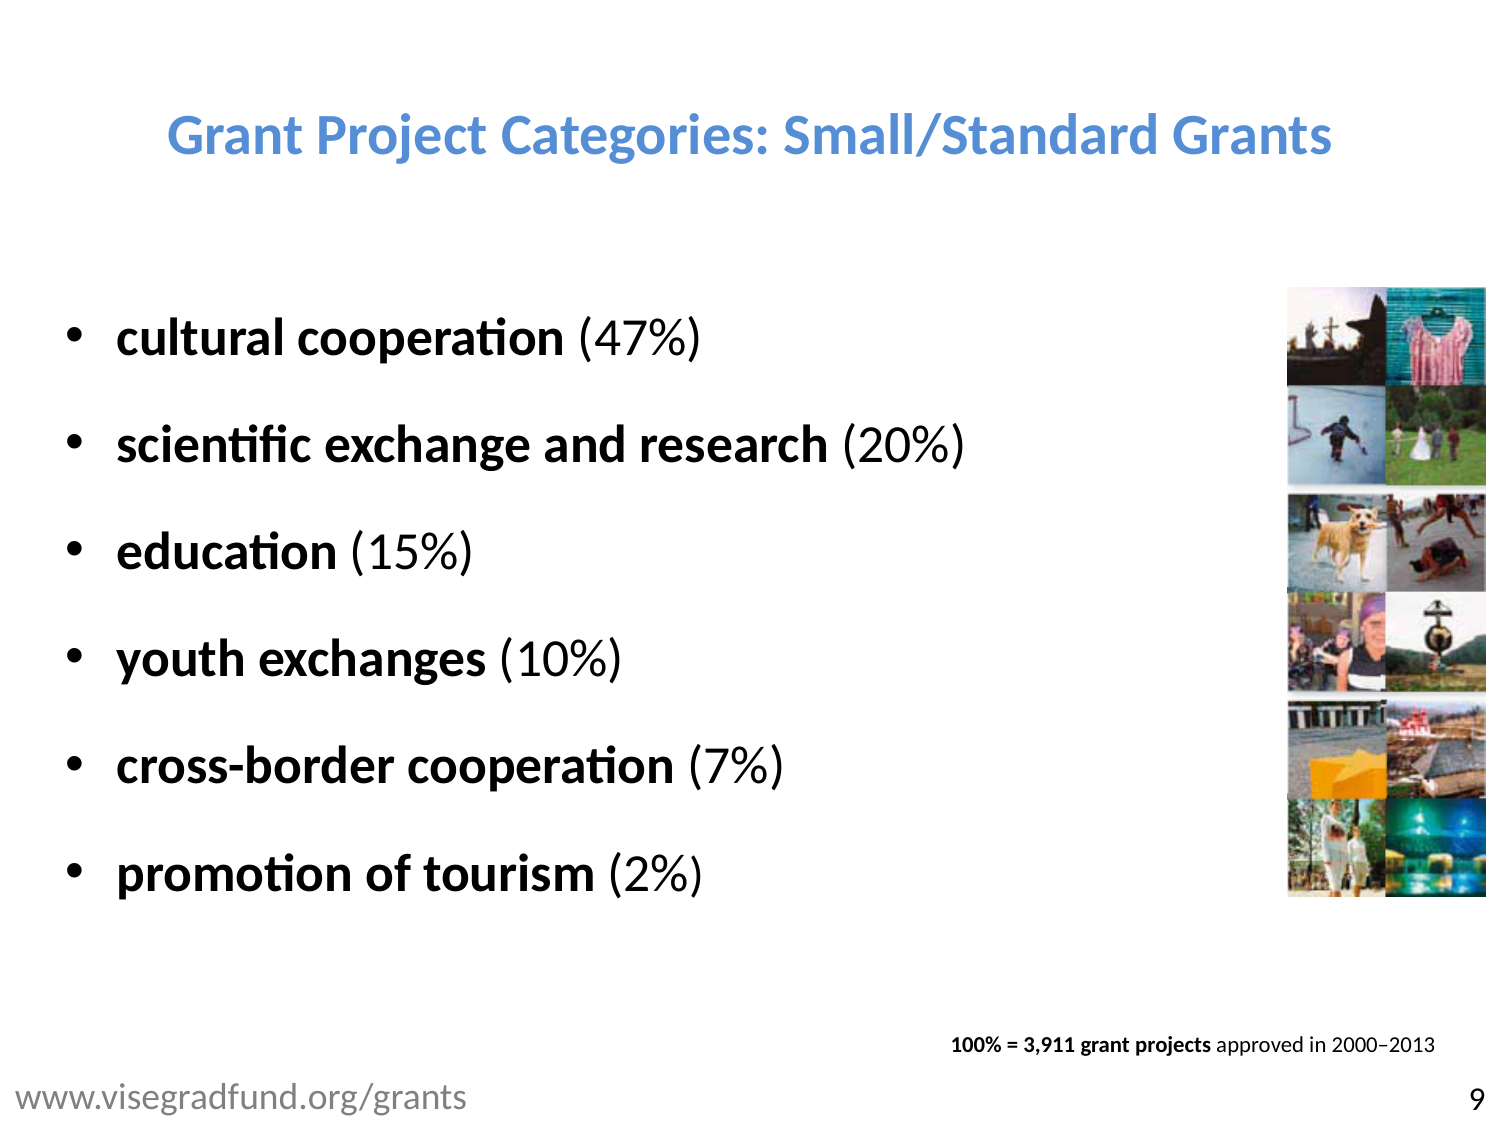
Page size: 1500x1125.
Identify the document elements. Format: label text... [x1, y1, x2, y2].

text_box www.visegradfund.org/grants [0, 1064, 525, 1125]
picture [1287, 287, 1487, 898]
title Grant Project Categories: Small/Standard Grants [75, 37, 1425, 225]
list cultural cooperation (47%) scientific exchange and research (20%) education (15%) youth exchanges (10%) cross-border cooperation (7%) promotion of tourism (2%) 100% = 3,911 grant projects approved in 2000–2013 [50, 262, 1450, 1065]
text_box 9 [1156, 1069, 1500, 1125]
